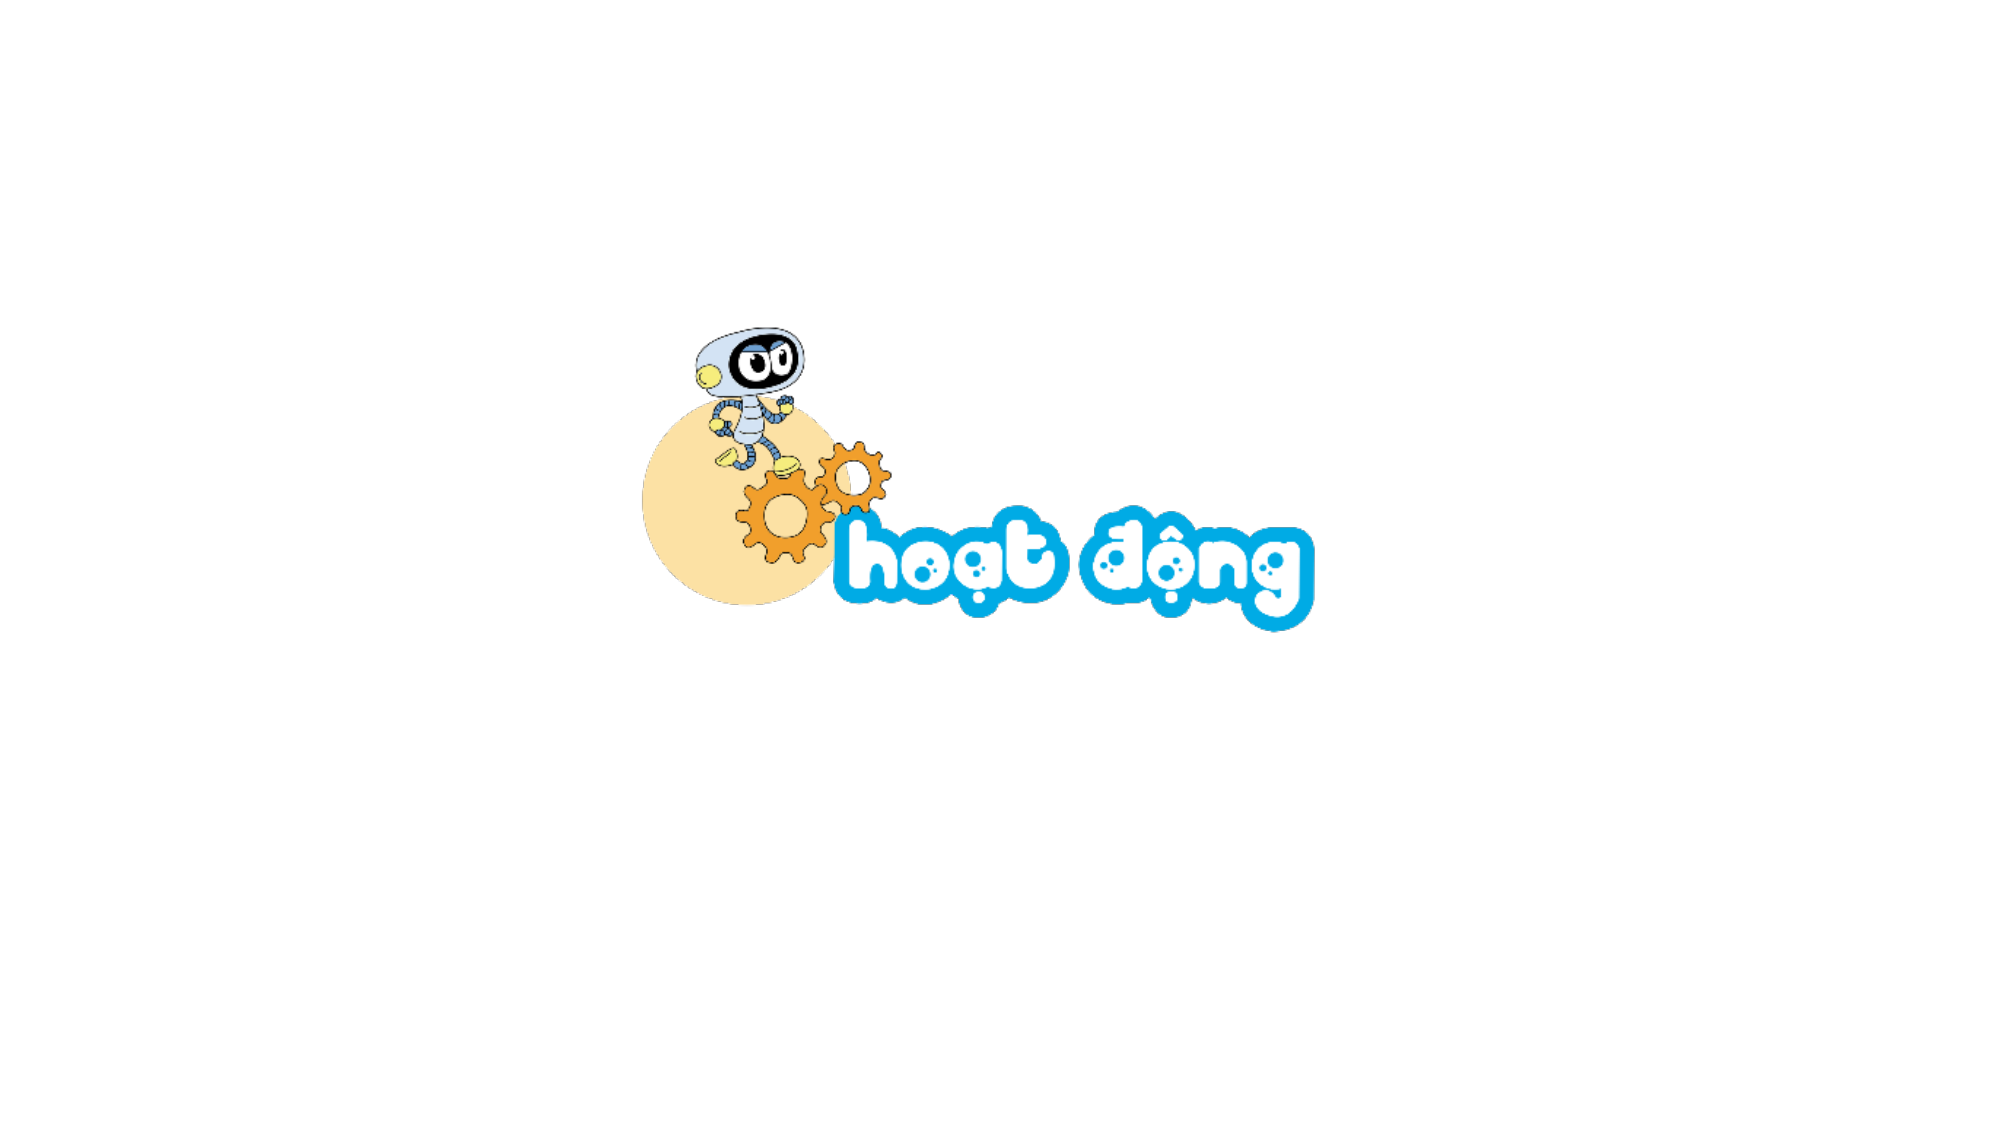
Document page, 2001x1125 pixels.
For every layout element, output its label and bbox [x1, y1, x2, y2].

picture [587, 287, 1376, 682]
